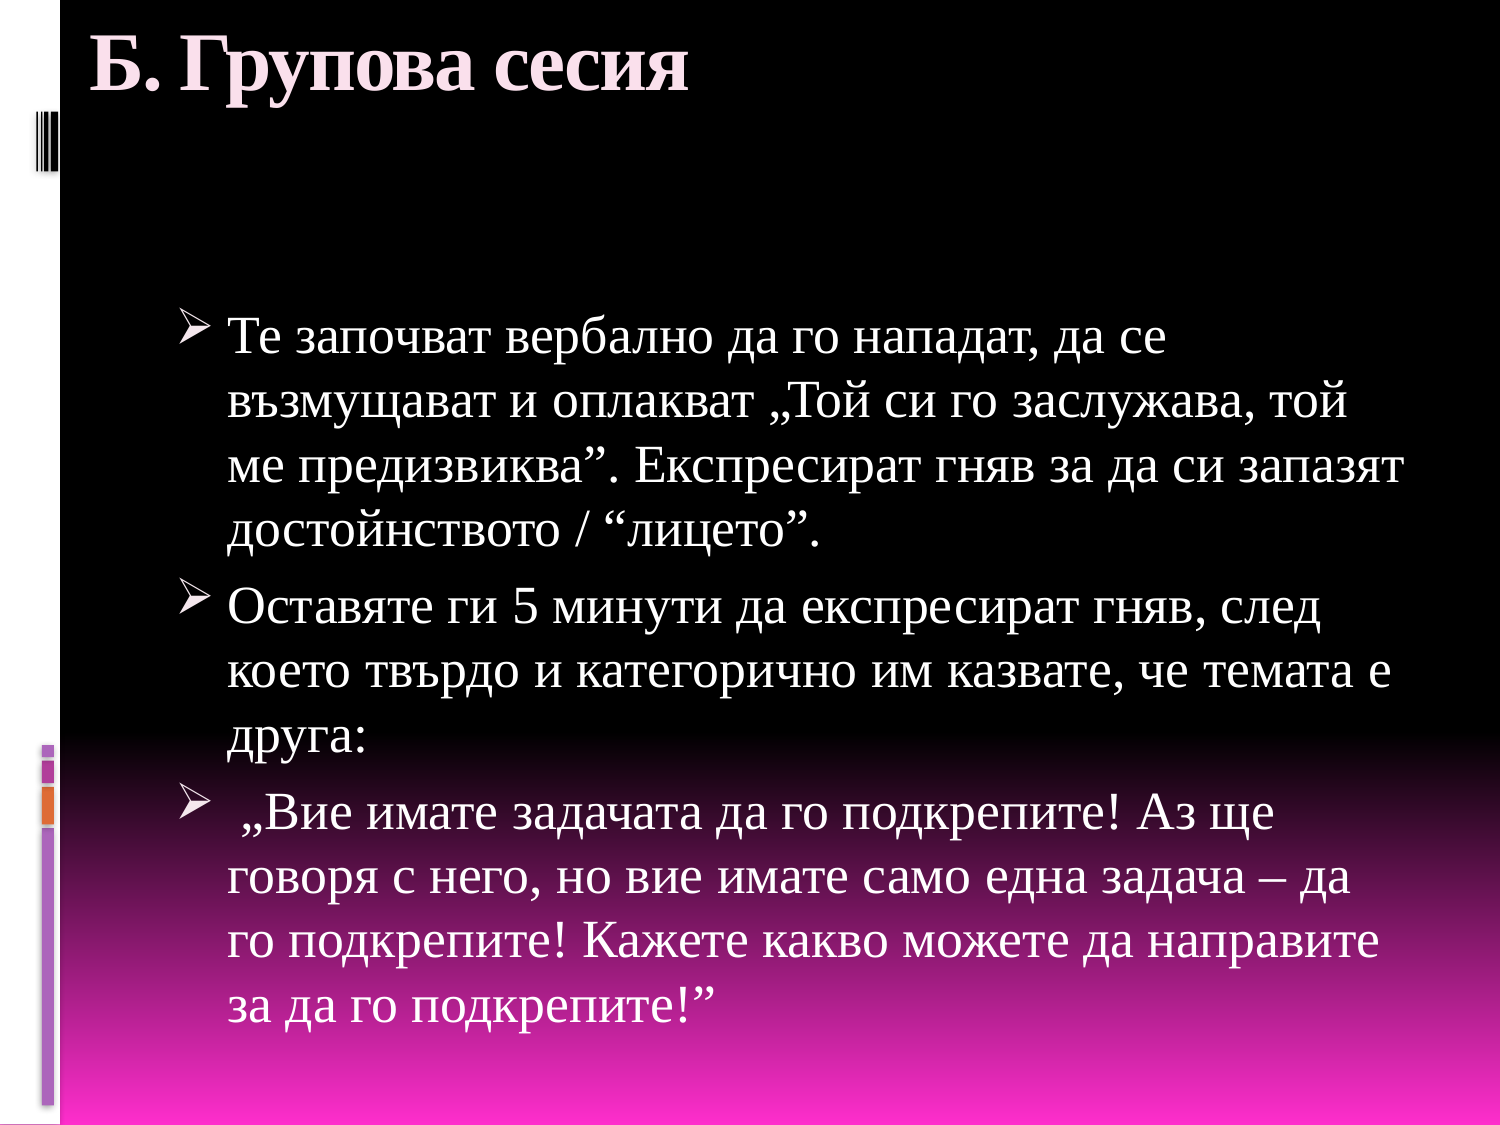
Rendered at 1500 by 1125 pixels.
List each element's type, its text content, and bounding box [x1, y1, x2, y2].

title Б. Групова сесия [75, 0, 1425, 188]
list Те започват вербално да го нападат, да се възмущават и оплакват „Той си го заслужава, той ме предизвиква”. Експресират гняв за да си запазят достойнството / “лицето”. Оставяте ги 5 минути да експресират гняв, след което твърдо и категорично им казвате, че темата е друга: „Вие имате задачата да го подкрепите! Аз ще говоря с него, но вие имате само една задача – да го подкрепите! Кажете какво можете да направите за да го подкрепите!” [150, 292, 1425, 1043]
